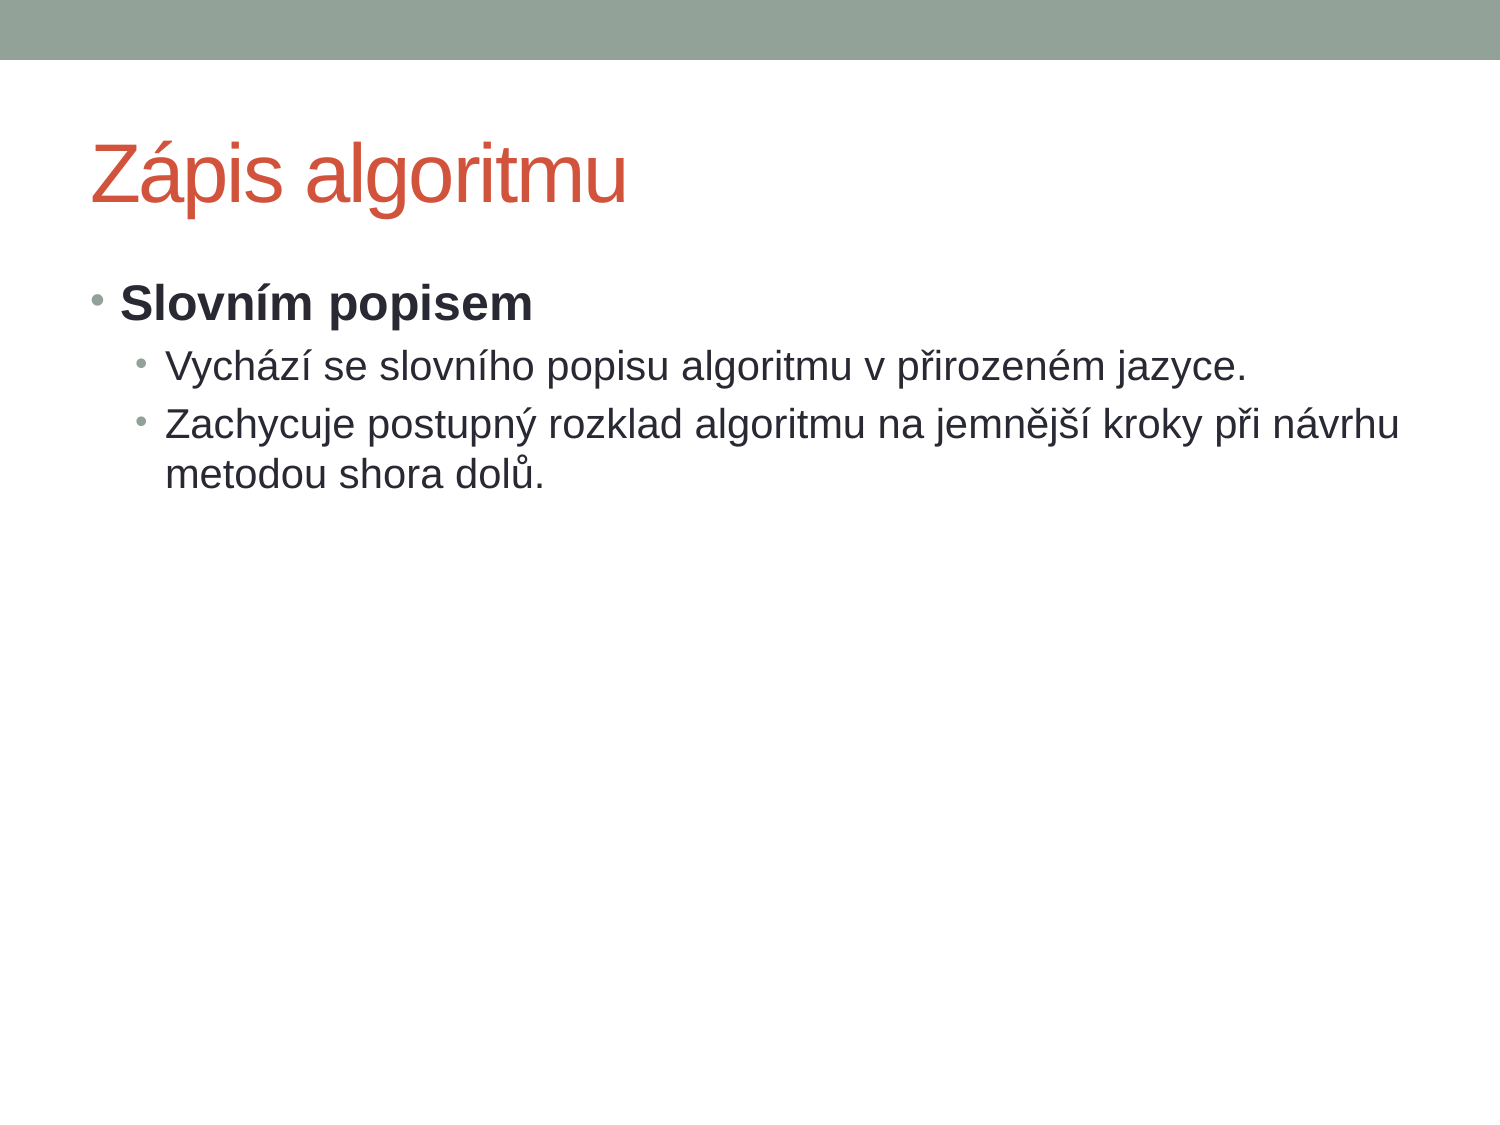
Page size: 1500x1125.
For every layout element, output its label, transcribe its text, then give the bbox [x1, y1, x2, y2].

title Zápis algoritmu [75, 87, 1425, 250]
list Slovním popisem Vychází se slovního popisu algoritmu v přirozeném jazyce. Zachycuje postupný rozklad algoritmu na jemnější kroky při návrhu metodou shora dolů. [74, 262, 1426, 1063]
